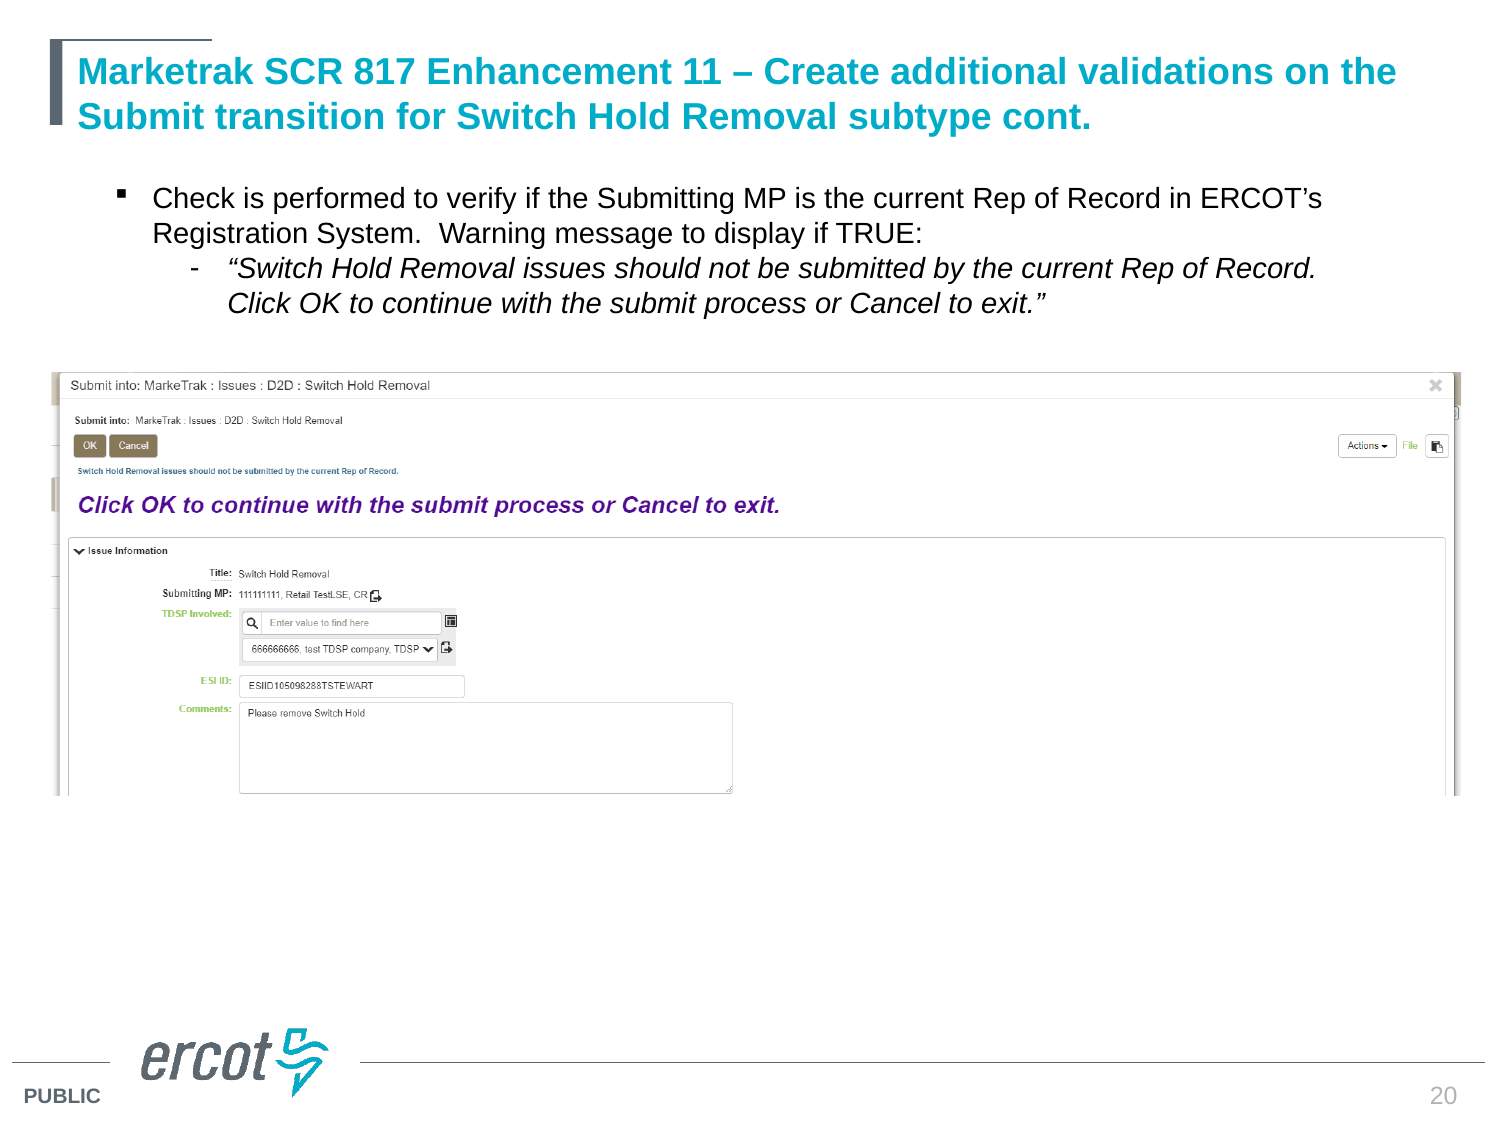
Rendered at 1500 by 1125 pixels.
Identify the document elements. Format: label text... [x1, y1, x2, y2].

text_box Check is performed to verify if the Submitting MP is the current Rep of Record in ERCOT’s Registration System. Warning message to display if TRUE: “Switch Hold Removal issues should not be submitted by the current Rep of Record. Click OK to continue with the submit process or Cancel to exit.” [0, 137, 1400, 327]
slide_number 20 [1400, 1076, 1488, 1113]
title Marketrak SCR 817 Enhancement 11 – Create additional validations on the Submit transition for Switch Hold Removal subtype cont. [62, 39, 1450, 125]
picture [137, 1024, 332, 1100]
picture [50, 372, 1462, 796]
